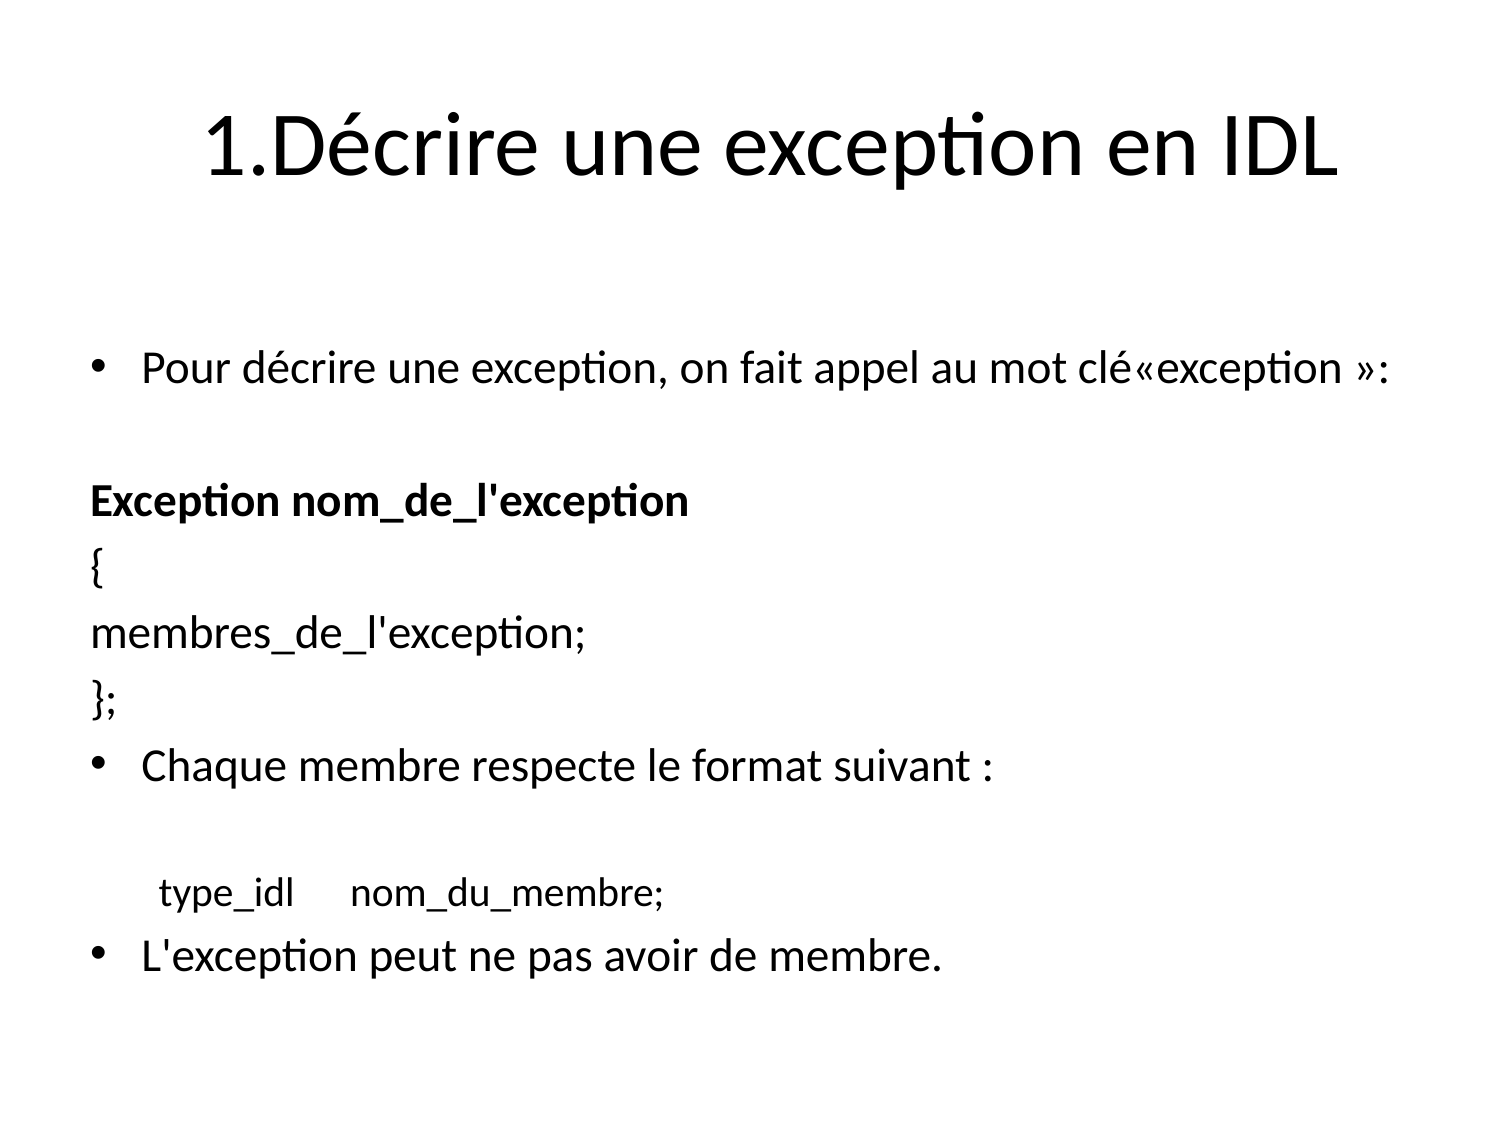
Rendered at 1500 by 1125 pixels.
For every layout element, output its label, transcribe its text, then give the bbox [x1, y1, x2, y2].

list Pour décrire une exception, on fait appel au mot clé«exception »: Exception nom_de_l'exception { membres_de_l'exception; }; Chaque membre respecte le format suivant : type_idl nom_du_membre; L'exception peut ne pas avoir de membre. [75, 262, 1425, 1005]
title 1.Décrire une exception en IDL [0, 45, 1500, 233]
